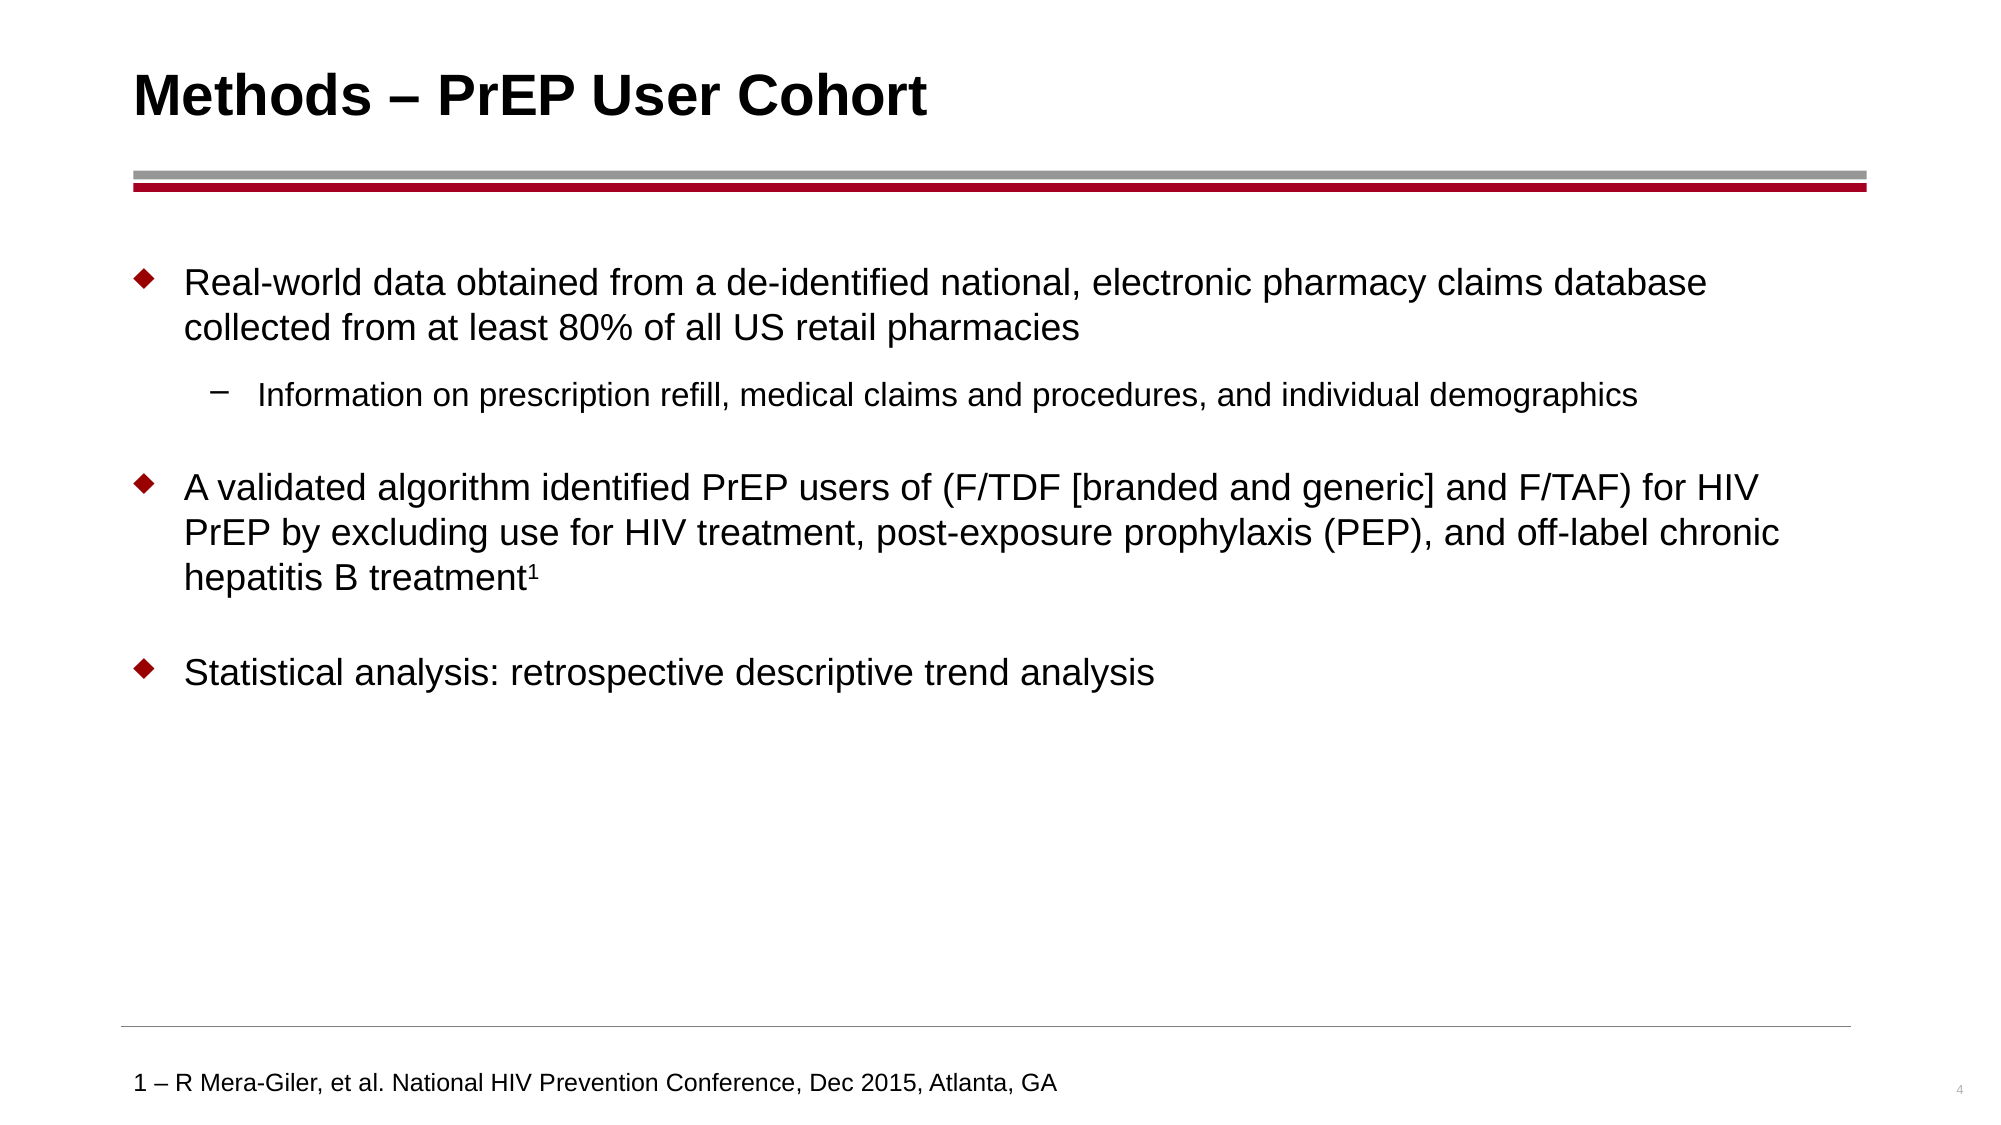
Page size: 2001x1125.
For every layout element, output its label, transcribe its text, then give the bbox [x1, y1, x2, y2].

list Real-world data obtained from a de-identified national, electronic pharmacy claims database collected from at least 80% of all US retail pharmacies Information on prescription refill, medical claims and procedures, and individual demographics A validated algorithm identified PrEP users of (F/TDF [branded and generic] and F/TAF) for HIV PrEP by excluding use for HIV treatment, post-exposure prophylaxis (PEP), and off-label chronic hepatitis B treatment1 Statistical analysis: retrospective descriptive trend analysis [133, 250, 1837, 976]
slide_number 4 [1866, 1037, 1964, 1098]
title Methods – PrEP User Cohort [133, 27, 1867, 157]
list 1 – R Mera-Giler, et al. National HIV Prevention Conference, Dec 2015, Atlanta, GA [133, 1065, 1866, 1097]
